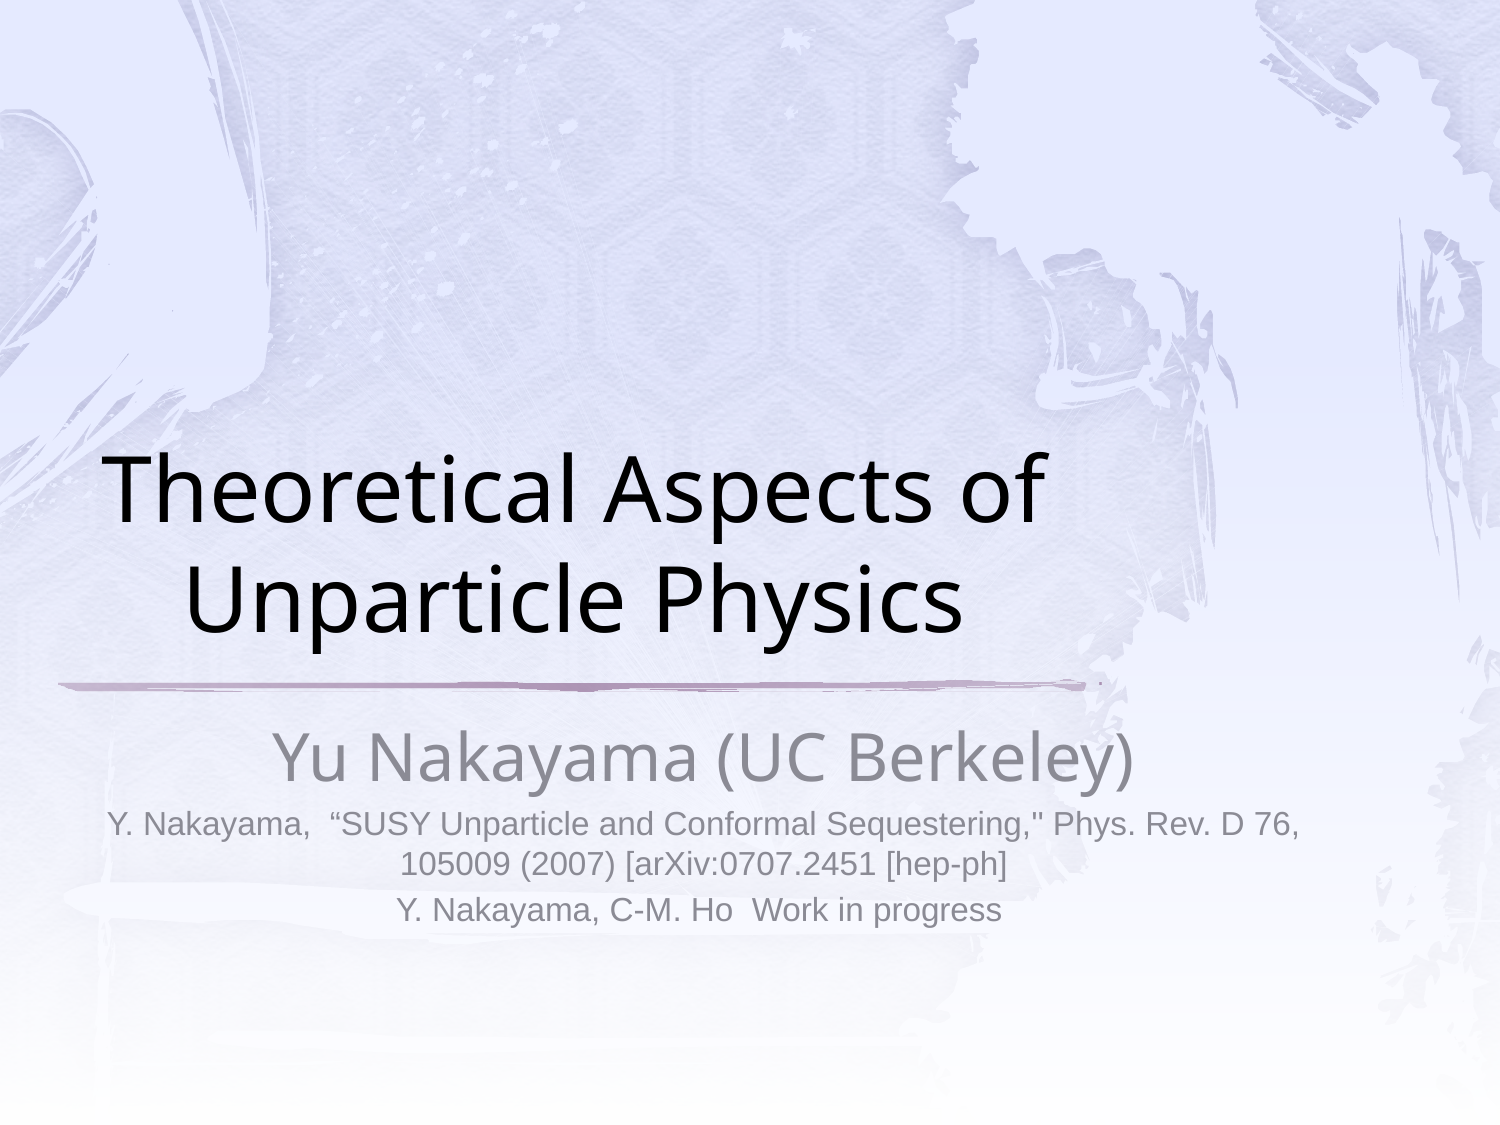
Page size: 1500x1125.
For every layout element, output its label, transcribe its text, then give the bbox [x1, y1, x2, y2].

title Theoretical Aspects of Unparticle Physics [46, 410, 1102, 659]
subtitle Yu Nakayama (UC Berkeley) Y. Nakayama, “SUSY Unparticle and Conformal Sequestering,'' Phys. Rev. D 76, 105009 (2007) [arXiv:0707.2451 [hep-ph] Y. Nakayama, C-M. Ho Work in progress [49, 707, 1360, 1008]
